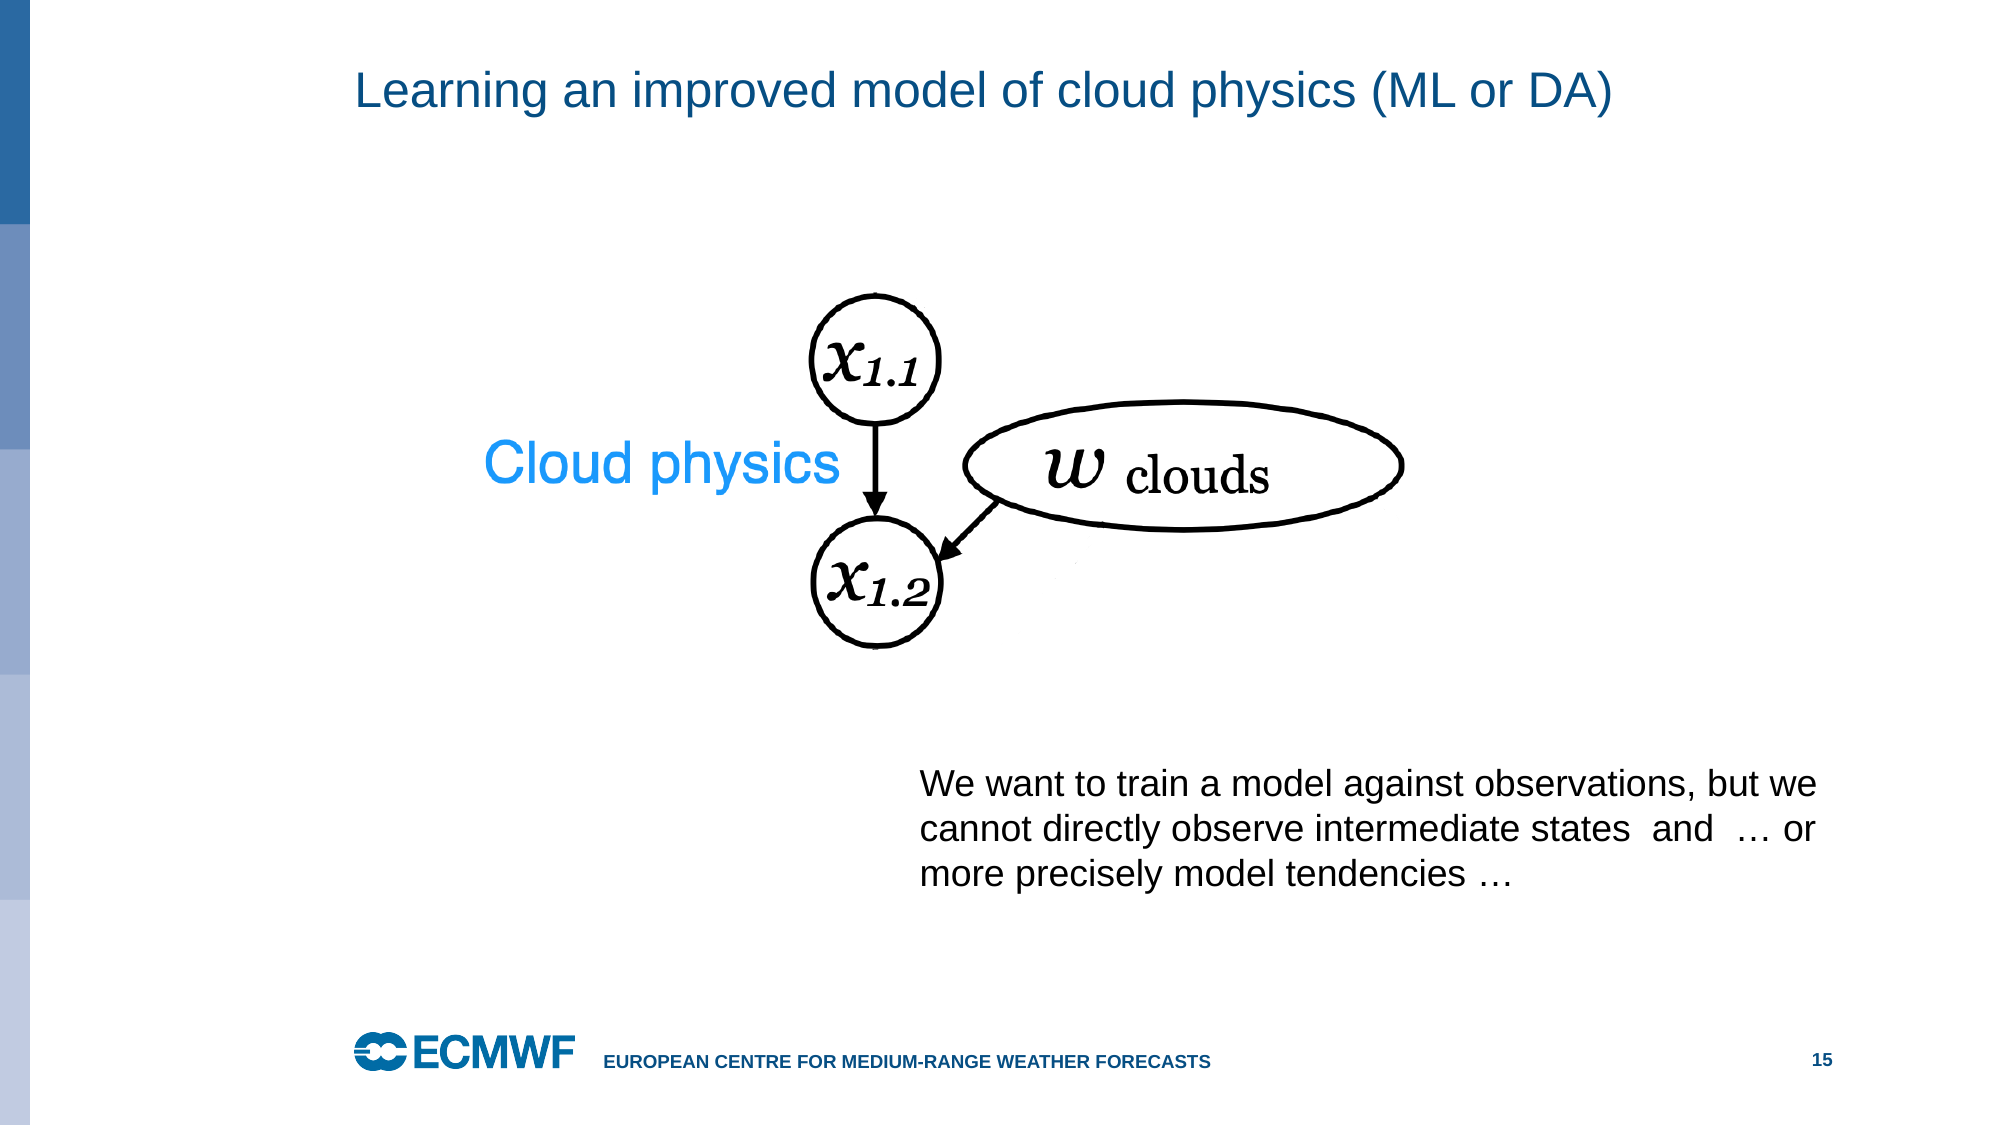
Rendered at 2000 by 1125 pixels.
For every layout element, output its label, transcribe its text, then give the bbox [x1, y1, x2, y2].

footer European Centre for Medium-Range Weather Forecasts [574, 1034, 1240, 1073]
slide_number 15 [1645, 1034, 2000, 1071]
picture [473, 292, 1411, 655]
picture [560, 1042, 574, 1049]
title Learning an improved model of cloud physics (ML or DA) [354, 59, 1646, 120]
picture [354, 1032, 575, 1071]
picture [0, 0, 30, 1125]
